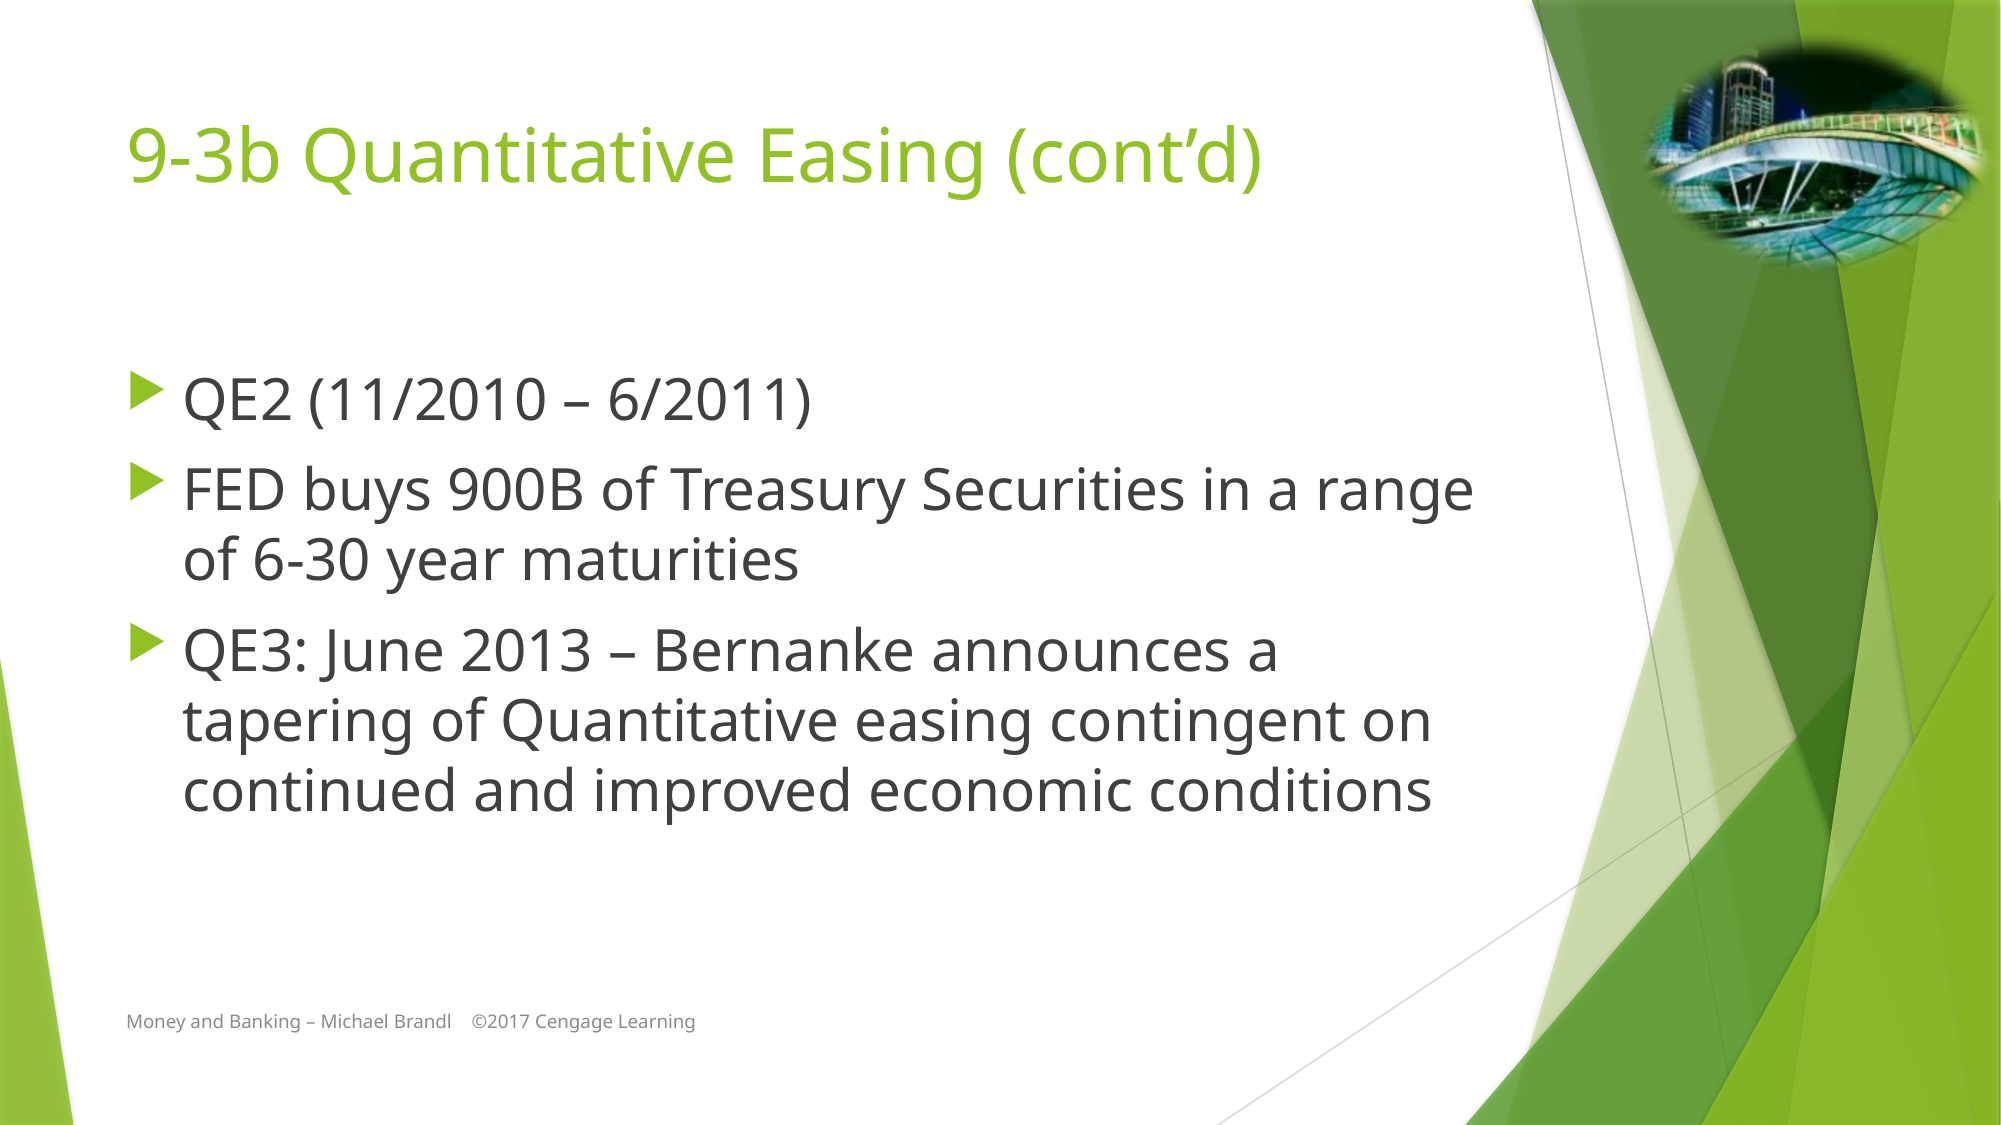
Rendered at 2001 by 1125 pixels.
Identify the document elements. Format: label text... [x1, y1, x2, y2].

footer Money and Banking – Michael Brandl ©2017 Cengage Learning [111, 991, 1145, 1051]
list QE2 (11/2010 – 6/2011) FED buys 900B of Treasury Securities in a range of 6-30 year maturities QE3: June 2013 – Bernanke announces a tapering of Quantitative easing contingent on continued and improved economic conditions [111, 354, 1522, 992]
picture [1631, 26, 2000, 280]
title 9-3b Quantitative Easing (cont’d) [111, 99, 1522, 317]
